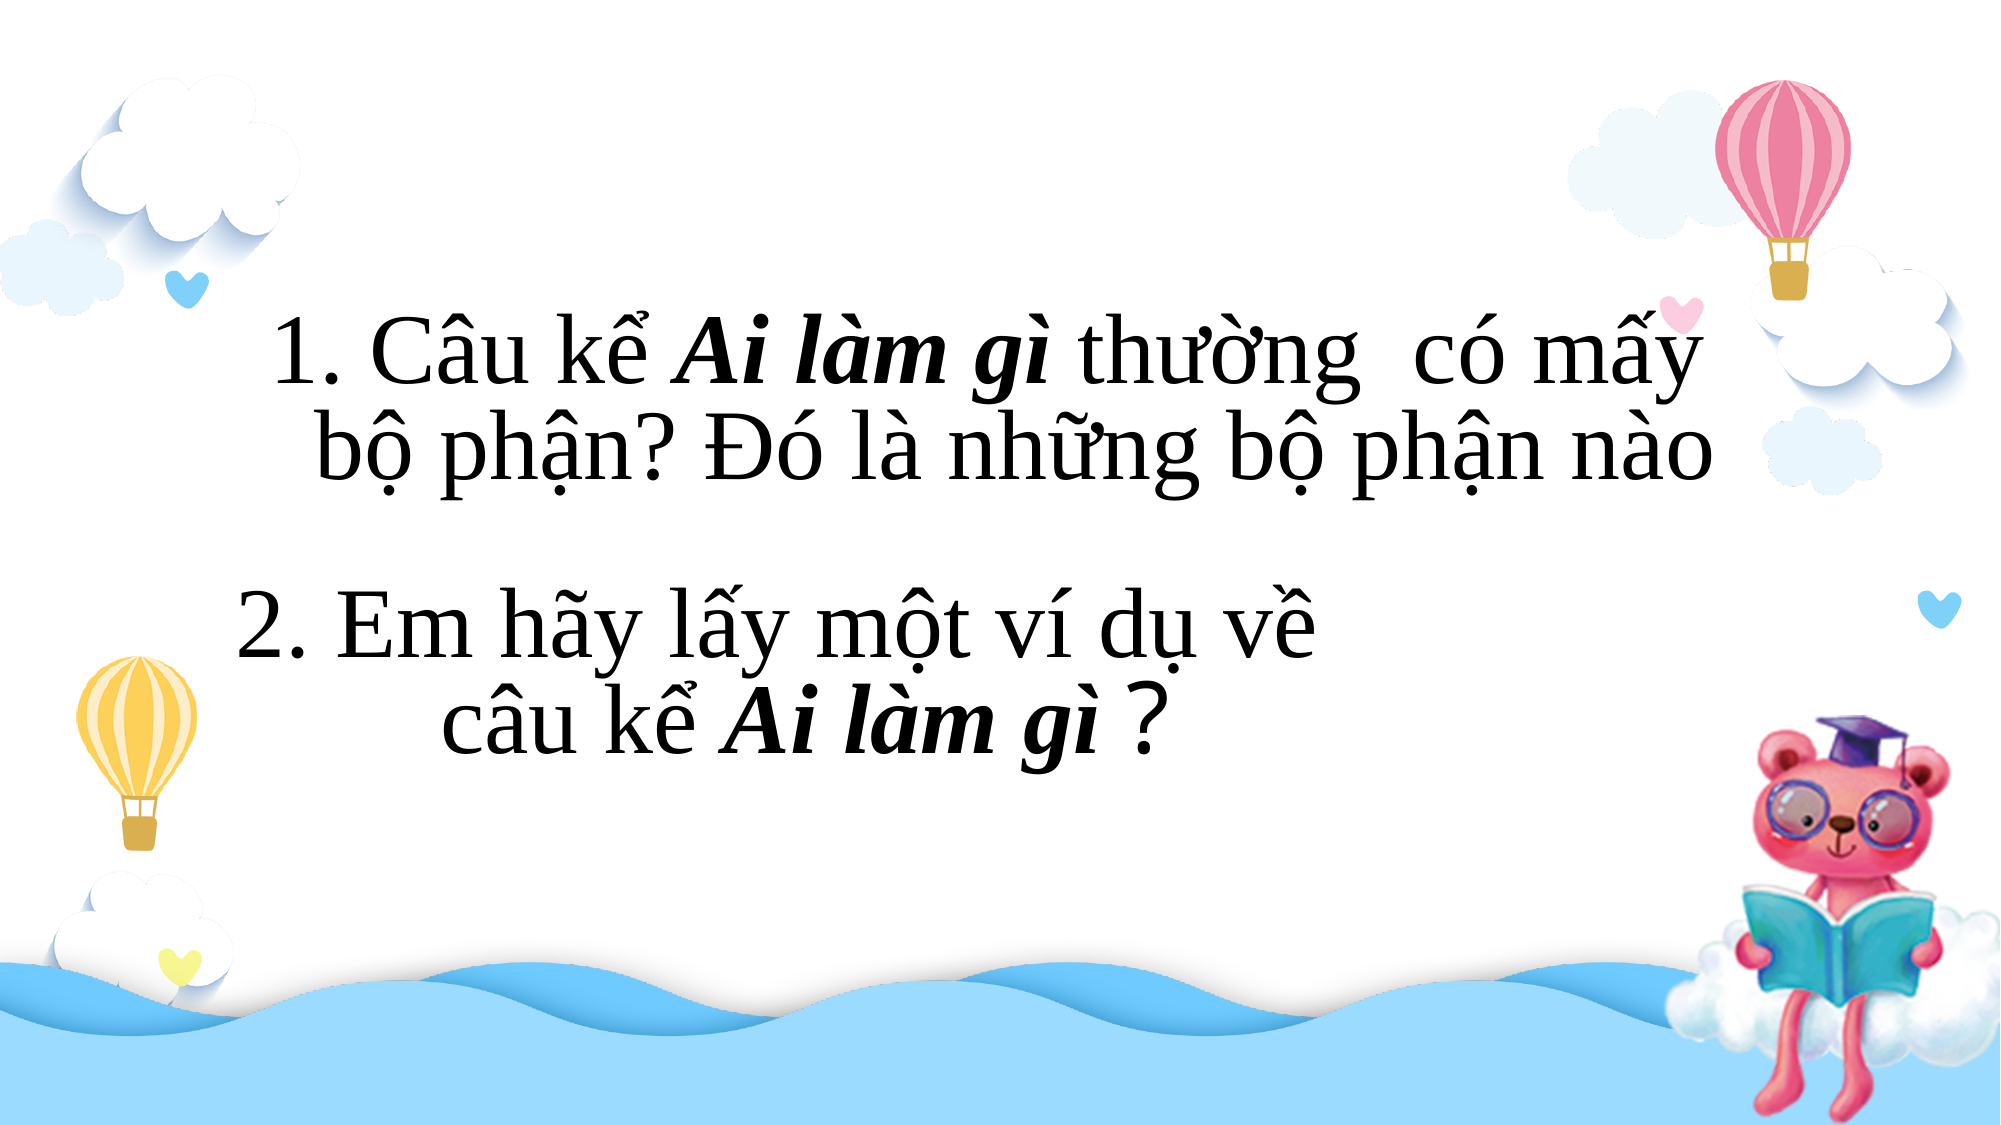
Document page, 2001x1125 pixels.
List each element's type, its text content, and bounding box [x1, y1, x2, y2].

text_box [1660, 294, 1677, 299]
picture [76, 656, 197, 851]
text_box 2. Em hãy lấy một ví dụ về câu kể Ai làm gì ? [216, 573, 1338, 854]
text_box 1. Câu kể Ai làm gì thường có mấy bộ phận? Đó là những bộ phận nào [216, 299, 1758, 536]
picture [0, 715, 2000, 1125]
picture [1567, 80, 1970, 495]
text_box [164, 278, 211, 310]
text_box [1916, 589, 1963, 630]
picture [0, 74, 300, 316]
